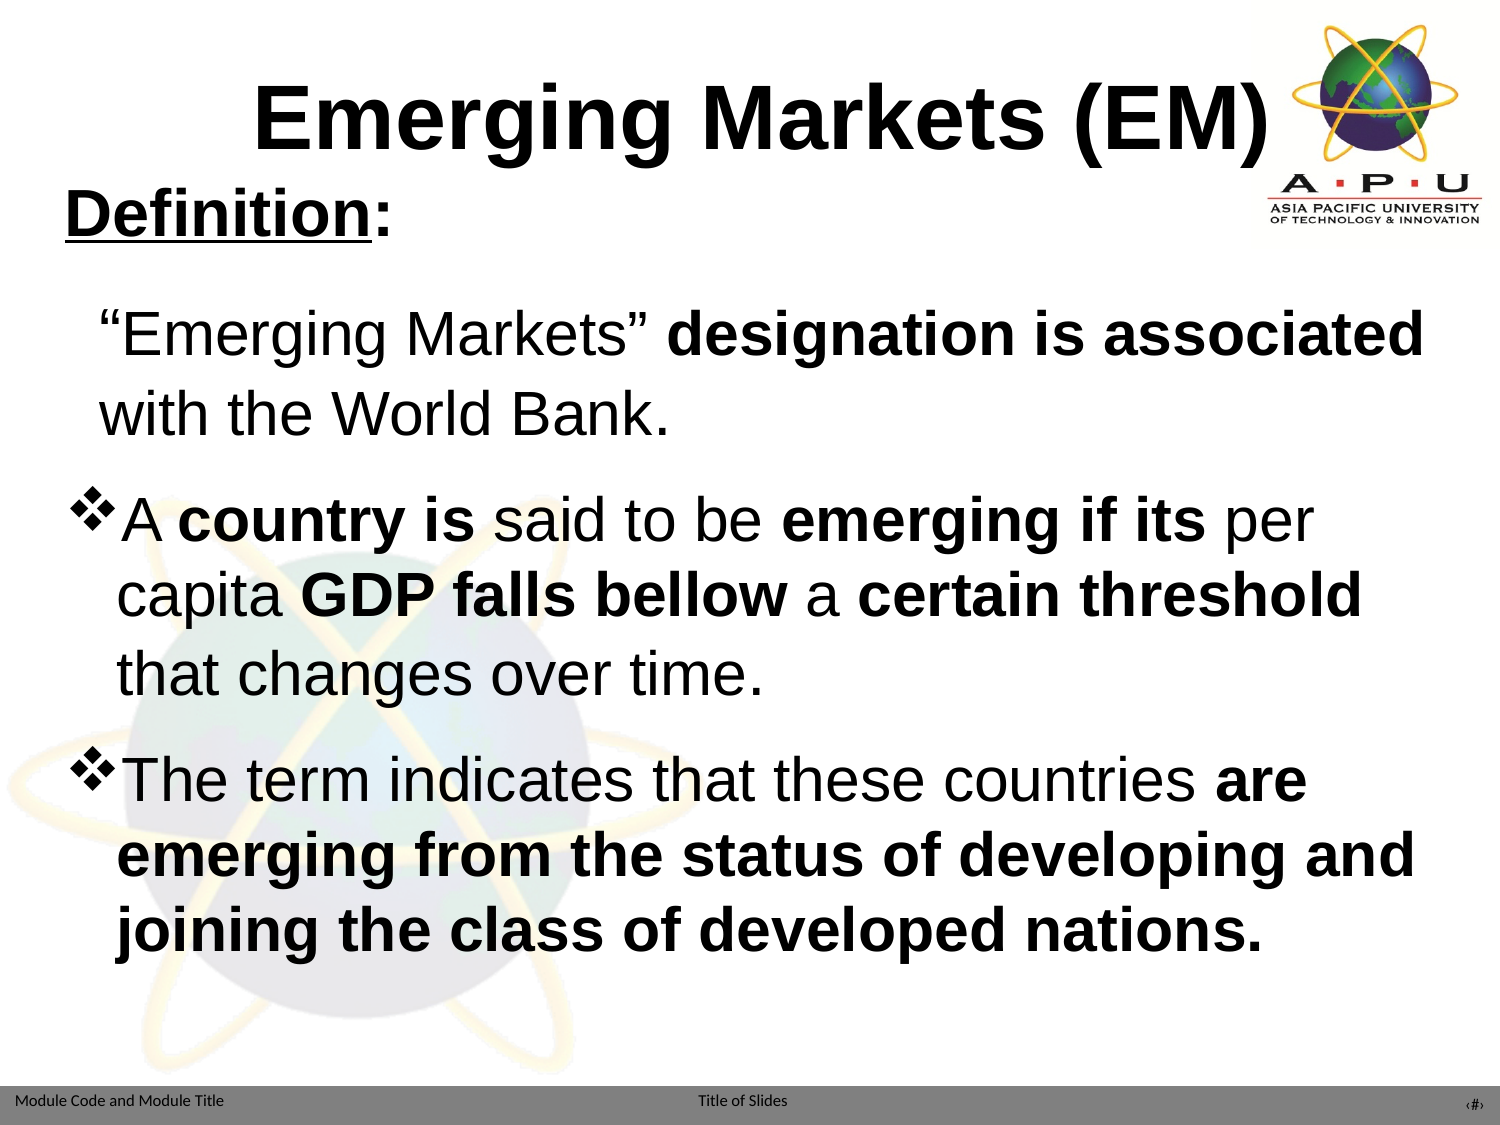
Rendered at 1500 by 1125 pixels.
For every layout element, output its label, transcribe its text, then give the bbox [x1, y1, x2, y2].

text_box Emerging Markets (EM) [99, 24, 1425, 161]
footer ‹#› [1024, 1086, 1500, 1125]
picture [1251, 0, 1500, 161]
text_box Definition: “Emerging Markets” designation is associated with the World Bank. A country is said to be emerging if its per capita GDP falls bellow a certain threshold that changes over time. The term indicates that these countries are emerging from the status of developing and joining the class of developed nations. [50, 161, 1500, 1046]
